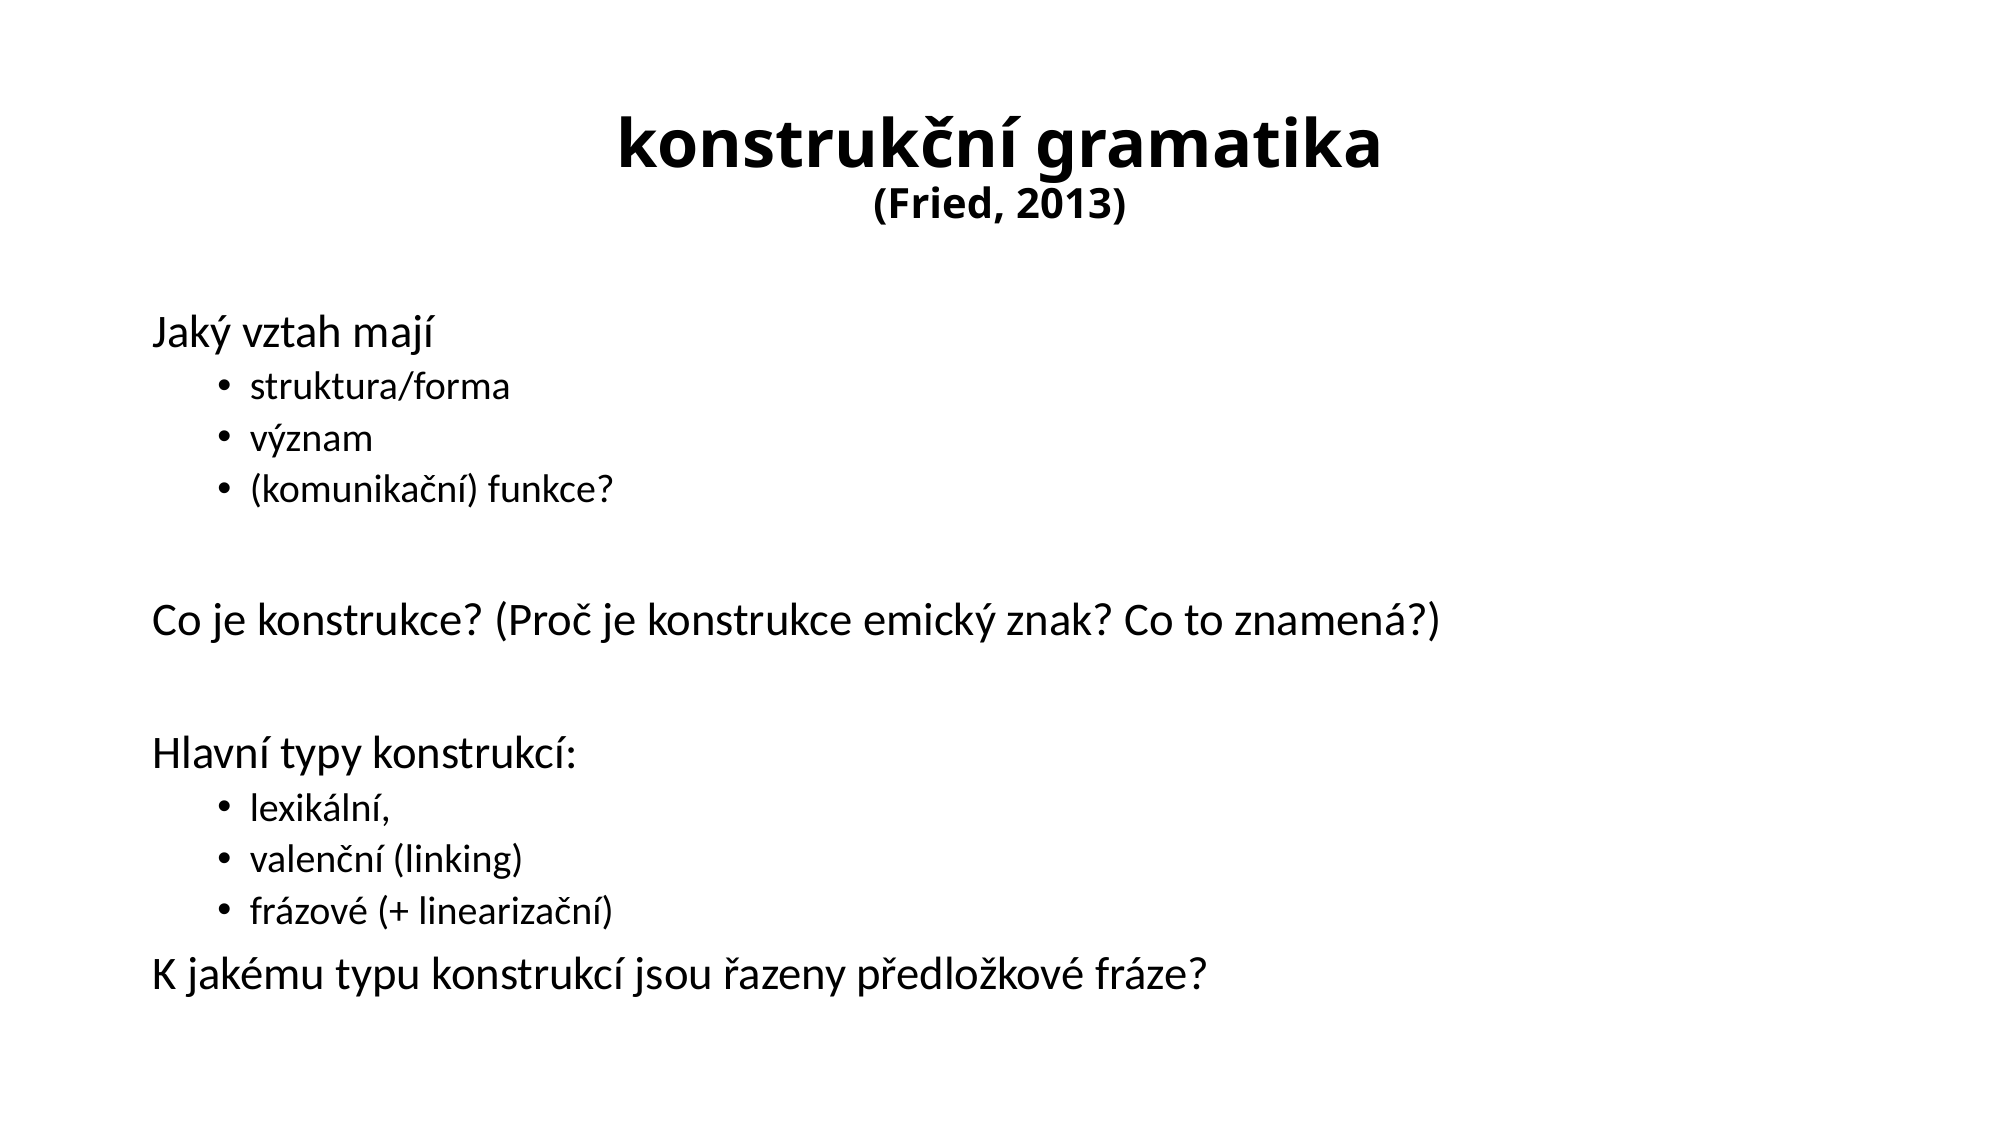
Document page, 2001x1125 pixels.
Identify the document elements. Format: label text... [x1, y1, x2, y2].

list Jaký vztah mají struktura/forma význam (komunikační) funkce? Co je konstrukce? (Proč je konstrukce emický znak? Co to znamená?) Hlavní typy konstrukcí: lexikální, valenční (linking) frázové (+ linearizační) K jakému typu konstrukcí jsou řazeny předložkové fráze? [137, 299, 1863, 1014]
title konstrukční gramatika (Fried, 2013) [137, 59, 1863, 278]
